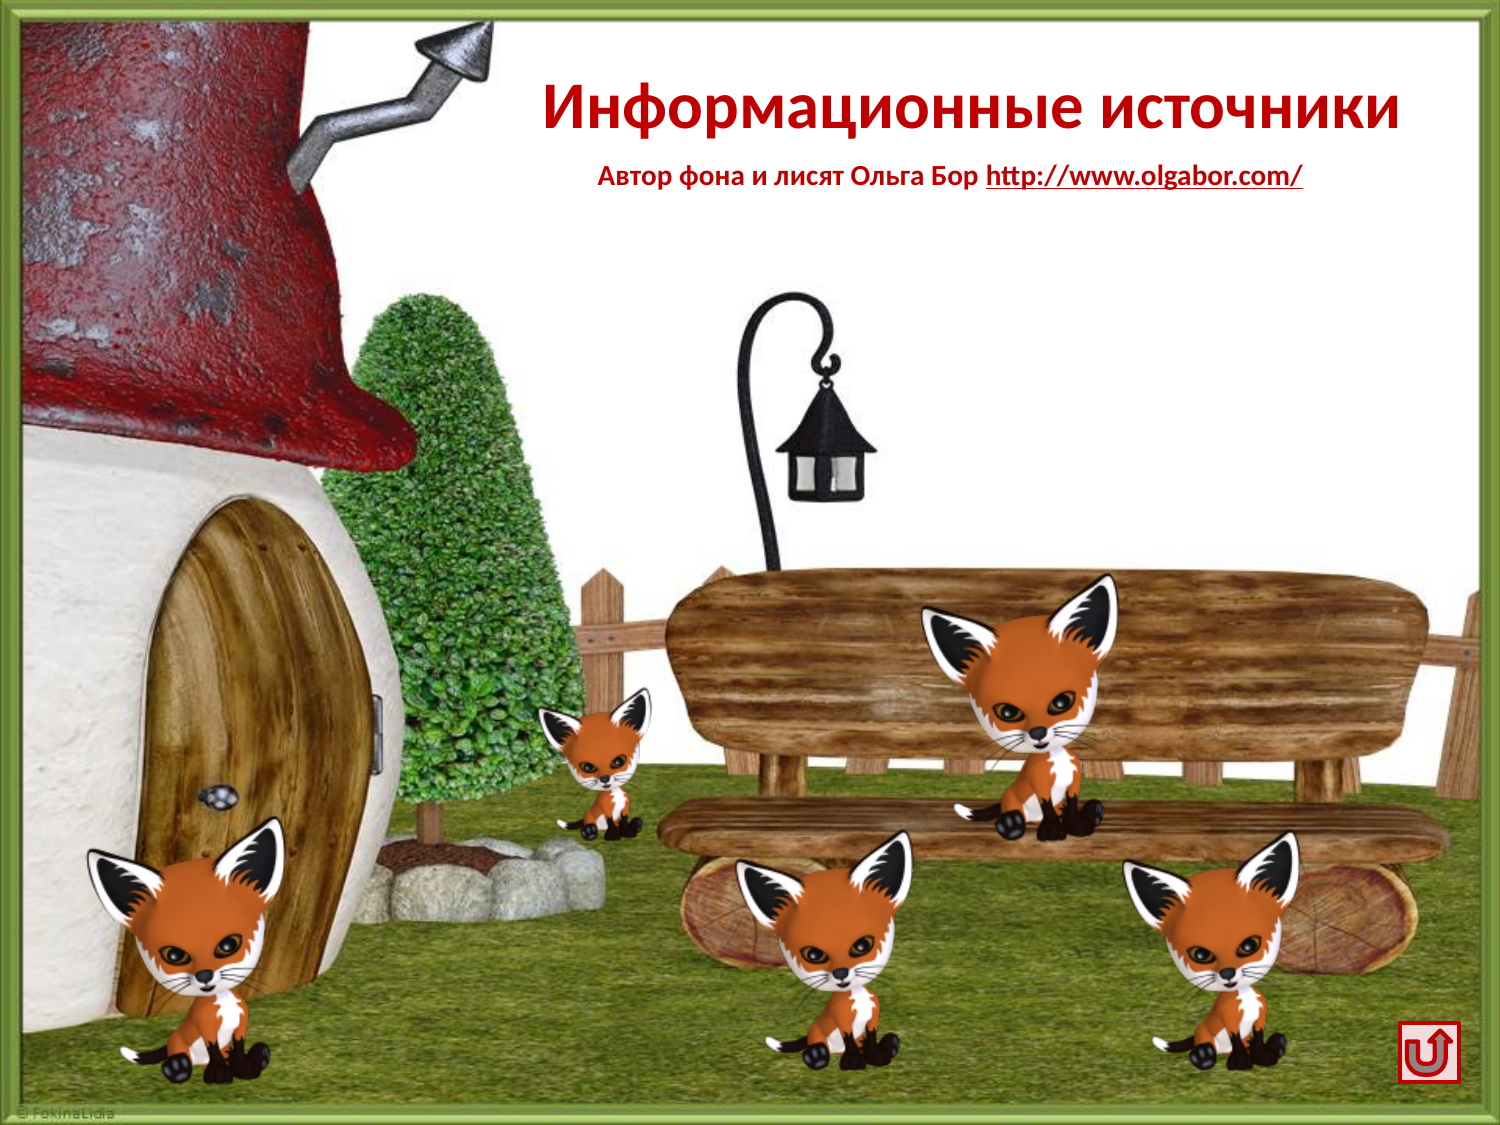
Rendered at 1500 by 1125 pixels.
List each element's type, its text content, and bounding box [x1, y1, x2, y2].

list Автор фона и лисят Ольга Бор http://www.olgabor.com/ [513, 149, 1400, 232]
picture [0, 0, 1500, 1125]
title Информационные источники [517, 42, 1429, 161]
text_box [1398, 1021, 1461, 1084]
